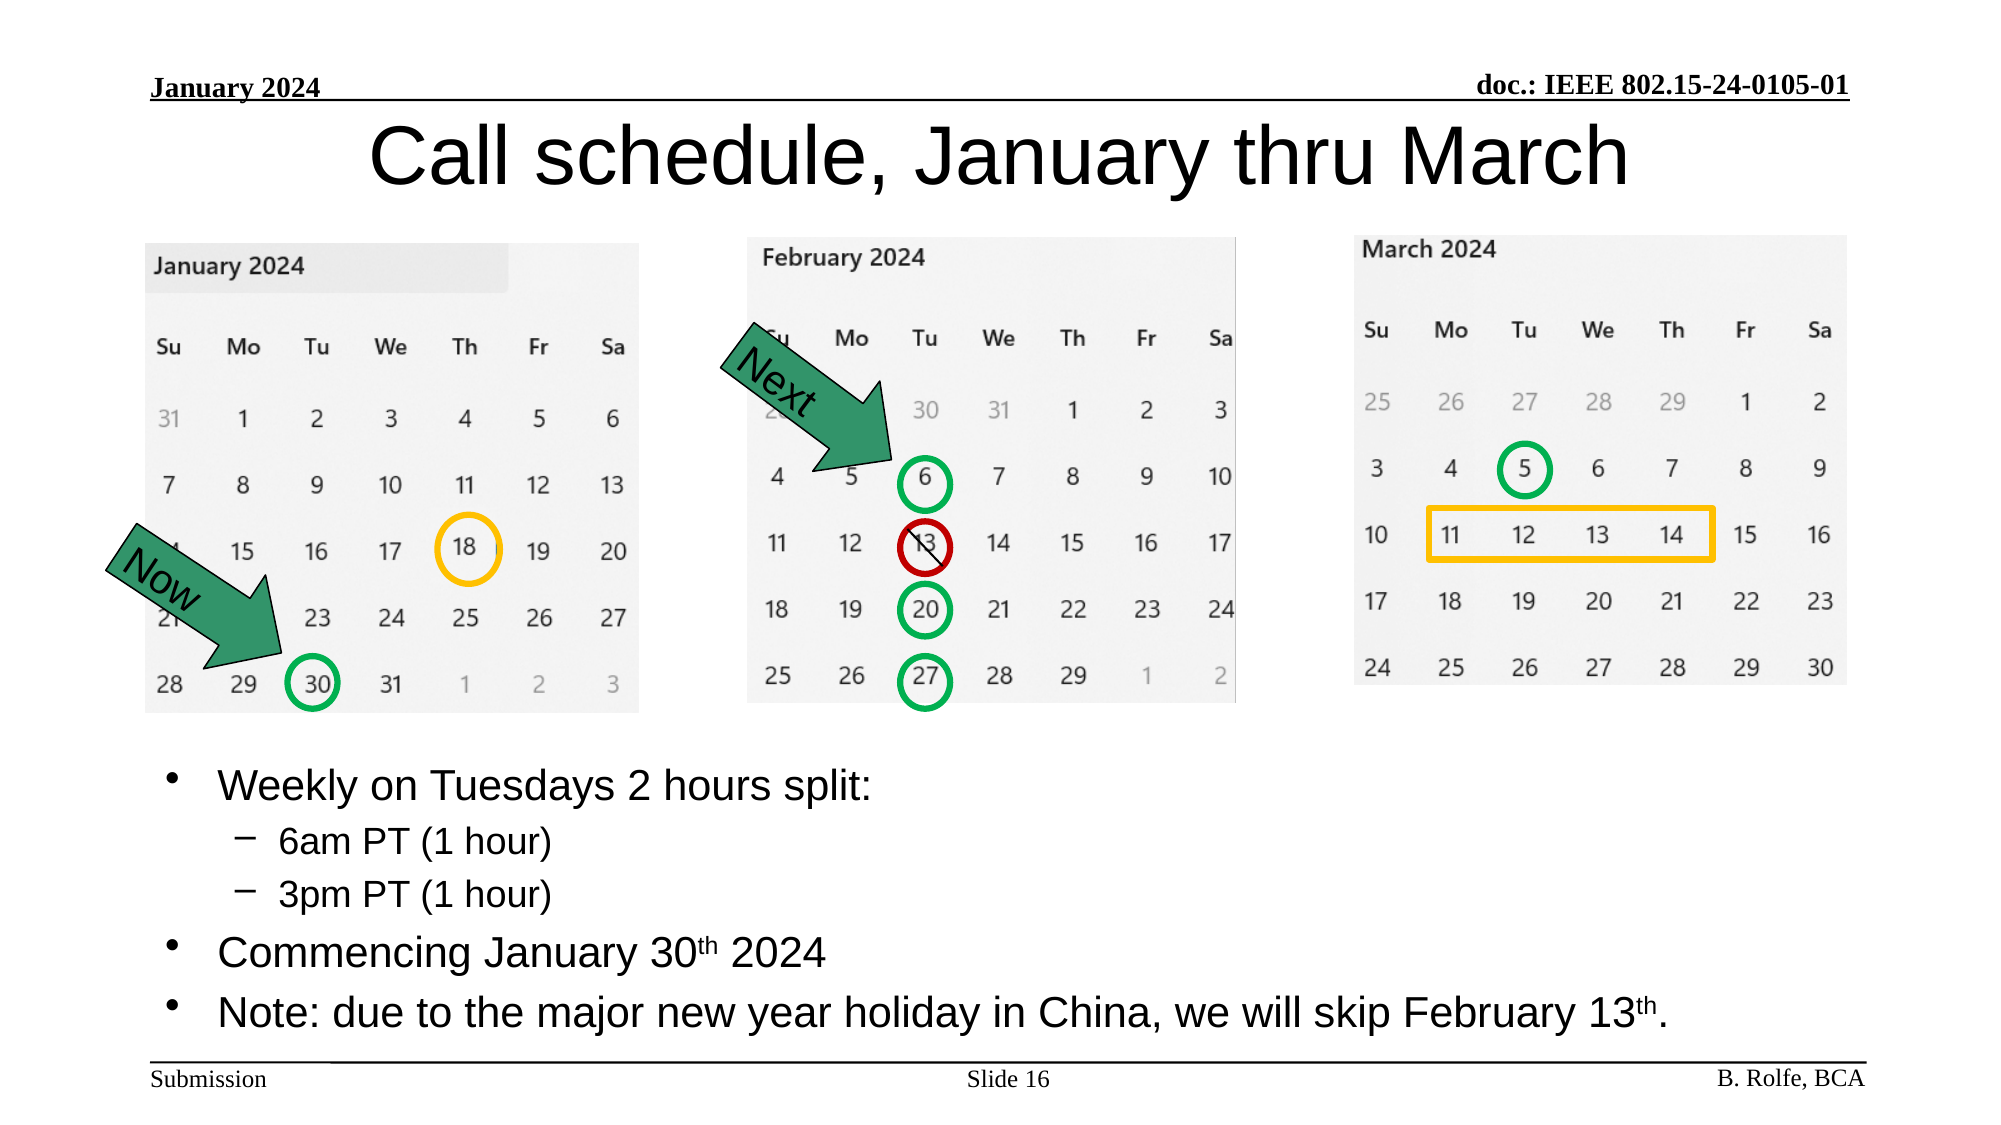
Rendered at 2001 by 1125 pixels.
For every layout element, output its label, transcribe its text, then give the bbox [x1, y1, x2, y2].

list Weekly on Tuesdays 2 hours split: 6am PT (1 hour) 3pm PT (1 hour) Commencing January 30th 2024 Note: due to the major new year holiday in China, we will skip February 13th. [150, 749, 1850, 1049]
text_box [907, 528, 944, 567]
picture [145, 243, 639, 713]
title Call schedule, January thru March [150, 112, 1850, 191]
picture [1353, 235, 1847, 685]
text_box Now [105, 523, 140, 594]
text_box Next [720, 338, 742, 384]
slide_number Slide 16 [964, 1062, 1053, 1093]
picture [747, 237, 1238, 703]
